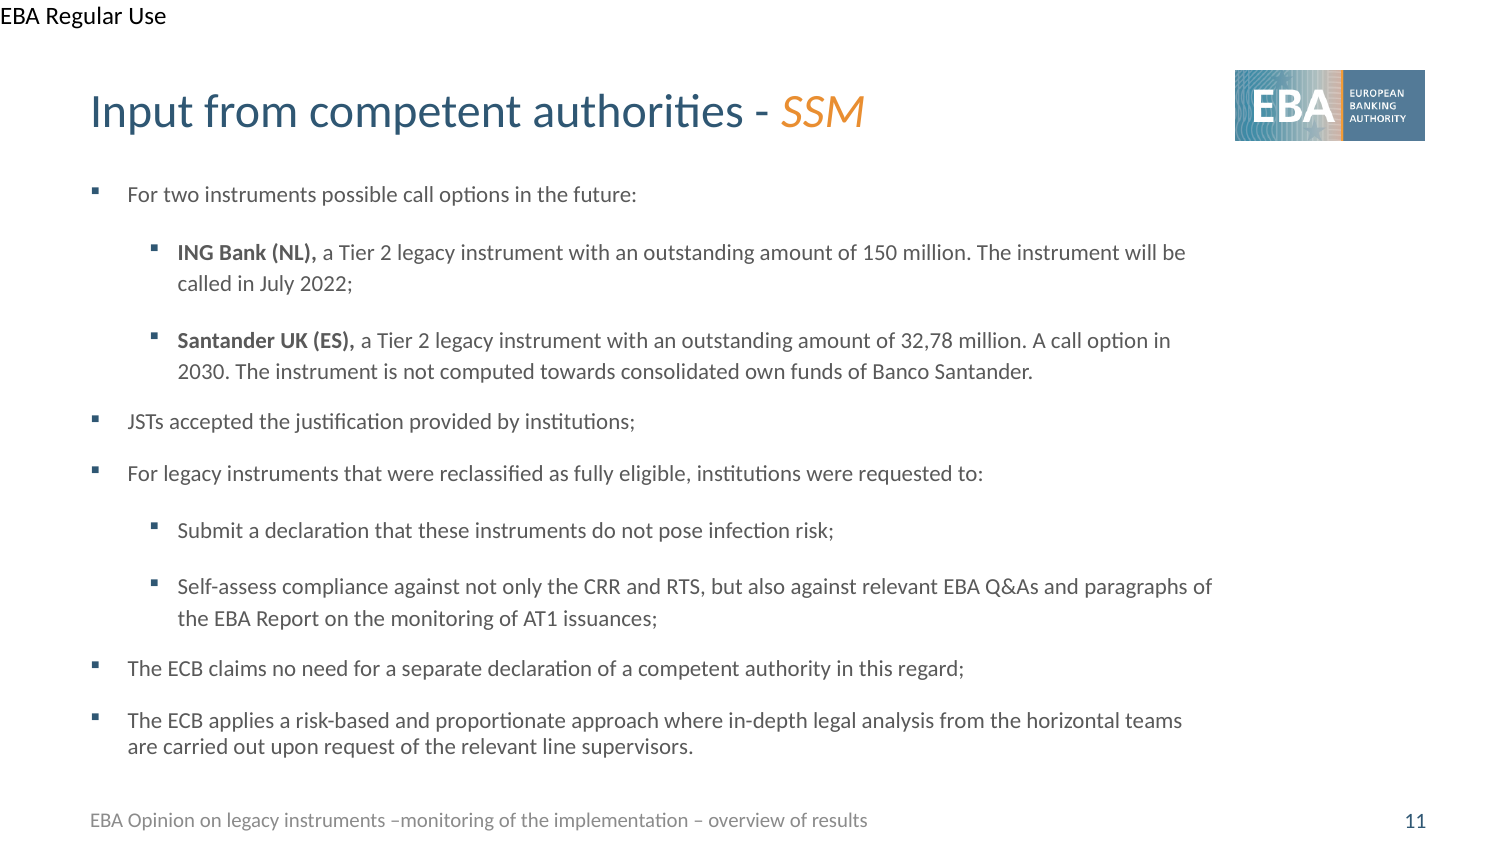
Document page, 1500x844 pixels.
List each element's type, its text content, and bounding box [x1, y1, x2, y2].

list For two instruments possible call options in the future: ING Bank (NL), a Tier 2 legacy instrument with an outstanding amount of 150 million. The instrument will be called in July 2022; Santander UK (ES), a Tier 2 legacy instrument with an outstanding amount of 32,78 million. A call option in 2030. The instrument is not computed towards consolidated own funds of Banco Santander. JSTs accepted the justification provided by institutions; For legacy instruments that were reclassified as fully eligible, institutions were requested to: Submit a declaration that these instruments do not pose infection risk; Self-assess compliance against not only the CRR and RTS, but also against relevant EBA Q&As and paragraphs of the EBA Report on the monitoring of AT1 issuances; The ECB claims no need for a separate declaration of a competent authority in this regard; The ECB applies a risk-based and proportionate approach where in-depth legal analysis from the horizontal teams are carried out upon request of the relevant line supervisors. [75, 174, 1235, 737]
picture [1235, 70, 1425, 141]
slide_number 11 [1313, 799, 1442, 827]
title Input from competent authorities - SSM [75, 72, 1169, 141]
footer EBA Opinion on legacy instruments –monitoring of the implementation – overview of results [75, 799, 978, 827]
